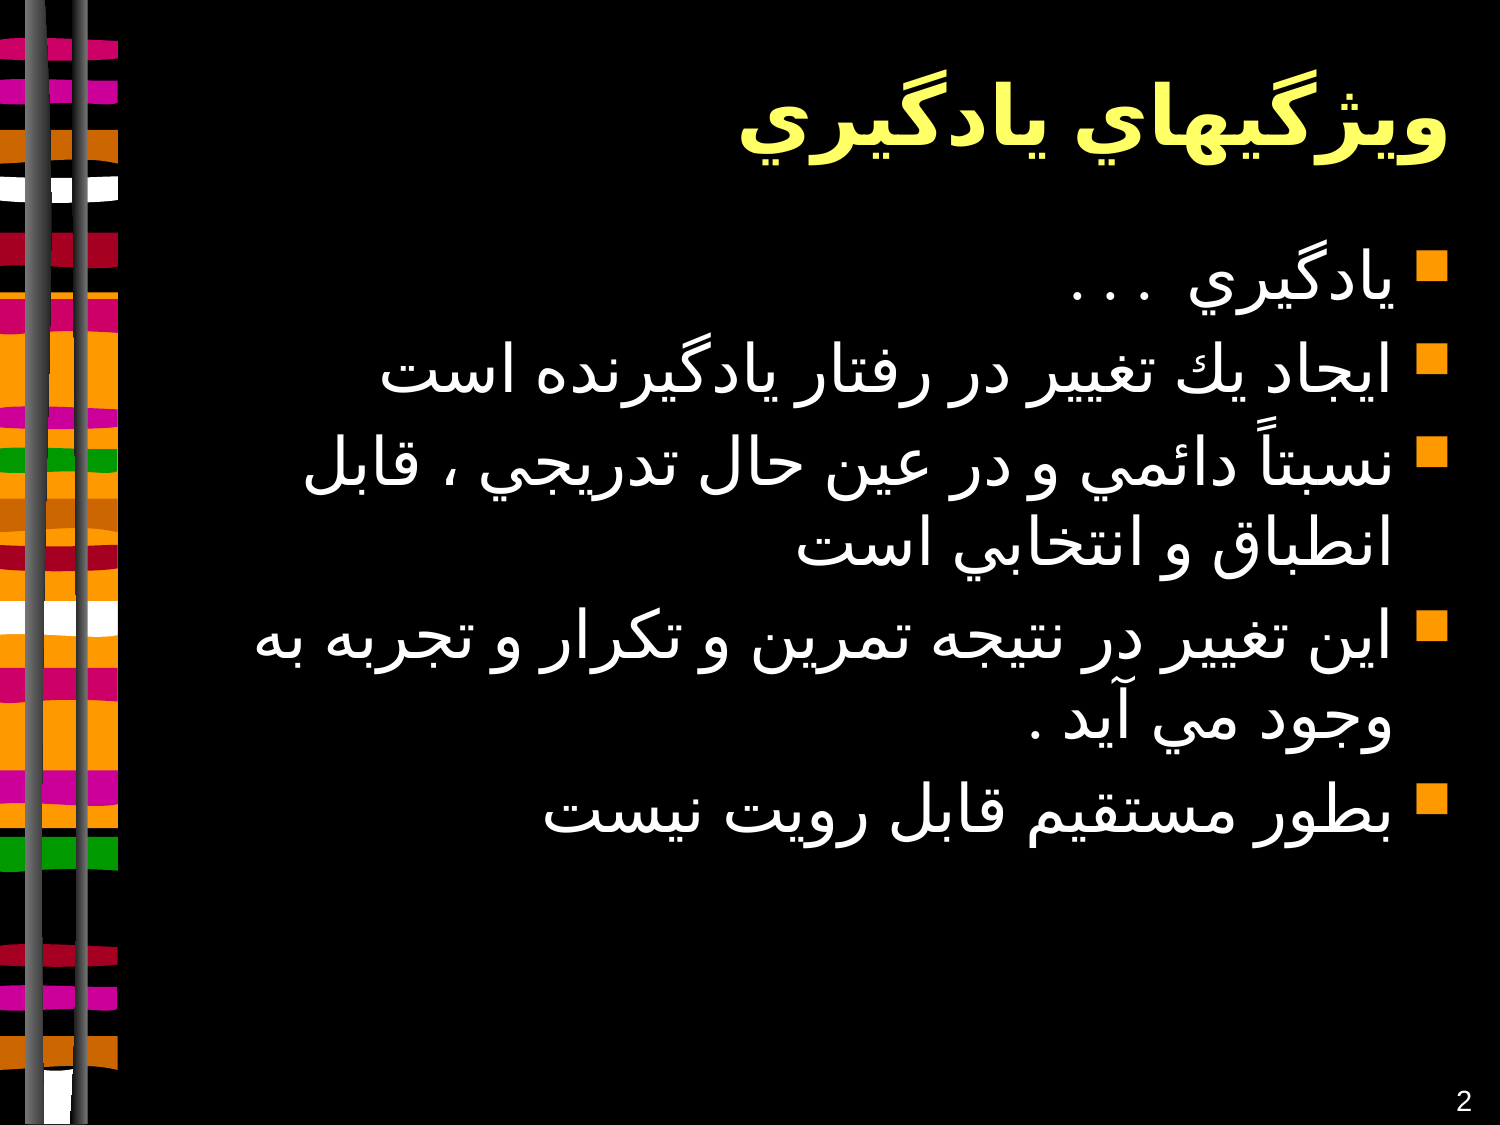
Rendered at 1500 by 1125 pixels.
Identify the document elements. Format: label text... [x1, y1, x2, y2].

list يادگيري . . . ايجاد يك تغيير در رفتار يادگيرنده است نسبتاً دائمي و در عين حال تدريجي ، قابل انطباق و انتخابي است اين تغيير در نتيجه تمرين و تكرار و تجربه به وجود مي آيد . بطور مستقيم قابل رويت نيست [112, 224, 1468, 1063]
slide_number 2 [1387, 1074, 1488, 1113]
title ويژگيهاي يادگيري [112, 37, 1468, 188]
